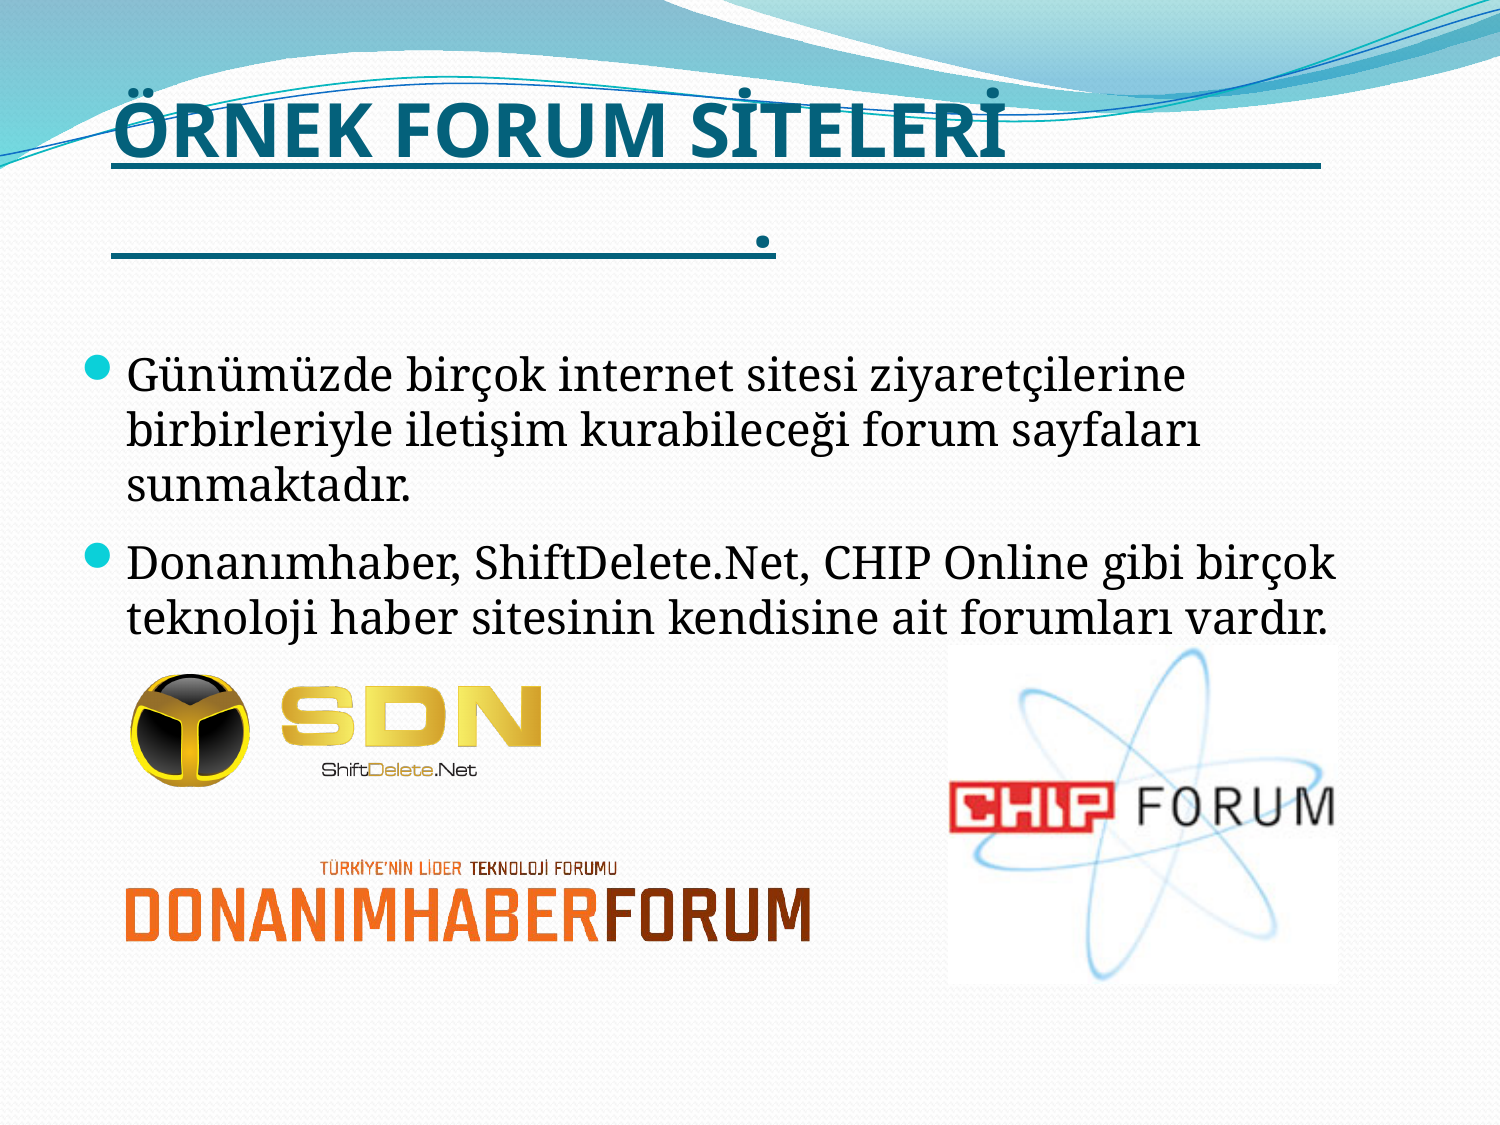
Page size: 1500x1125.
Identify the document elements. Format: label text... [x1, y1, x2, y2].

picture [129, 674, 541, 787]
picture [947, 644, 1338, 984]
list Günümüzde birçok internet sitesi ziyaretçilerine birbirleriyle iletişim kurabileceği forum sayfaları sunmaktadır. Donanımhaber, ShiftDelete.Net, CHIP Online gibi birçok teknoloji haber sitesinin kendisine ait forumları vardır. [66, 338, 1431, 821]
picture [125, 857, 810, 942]
title ÖRNEK FORUM SİTELERİ . [111, 150, 1336, 263]
